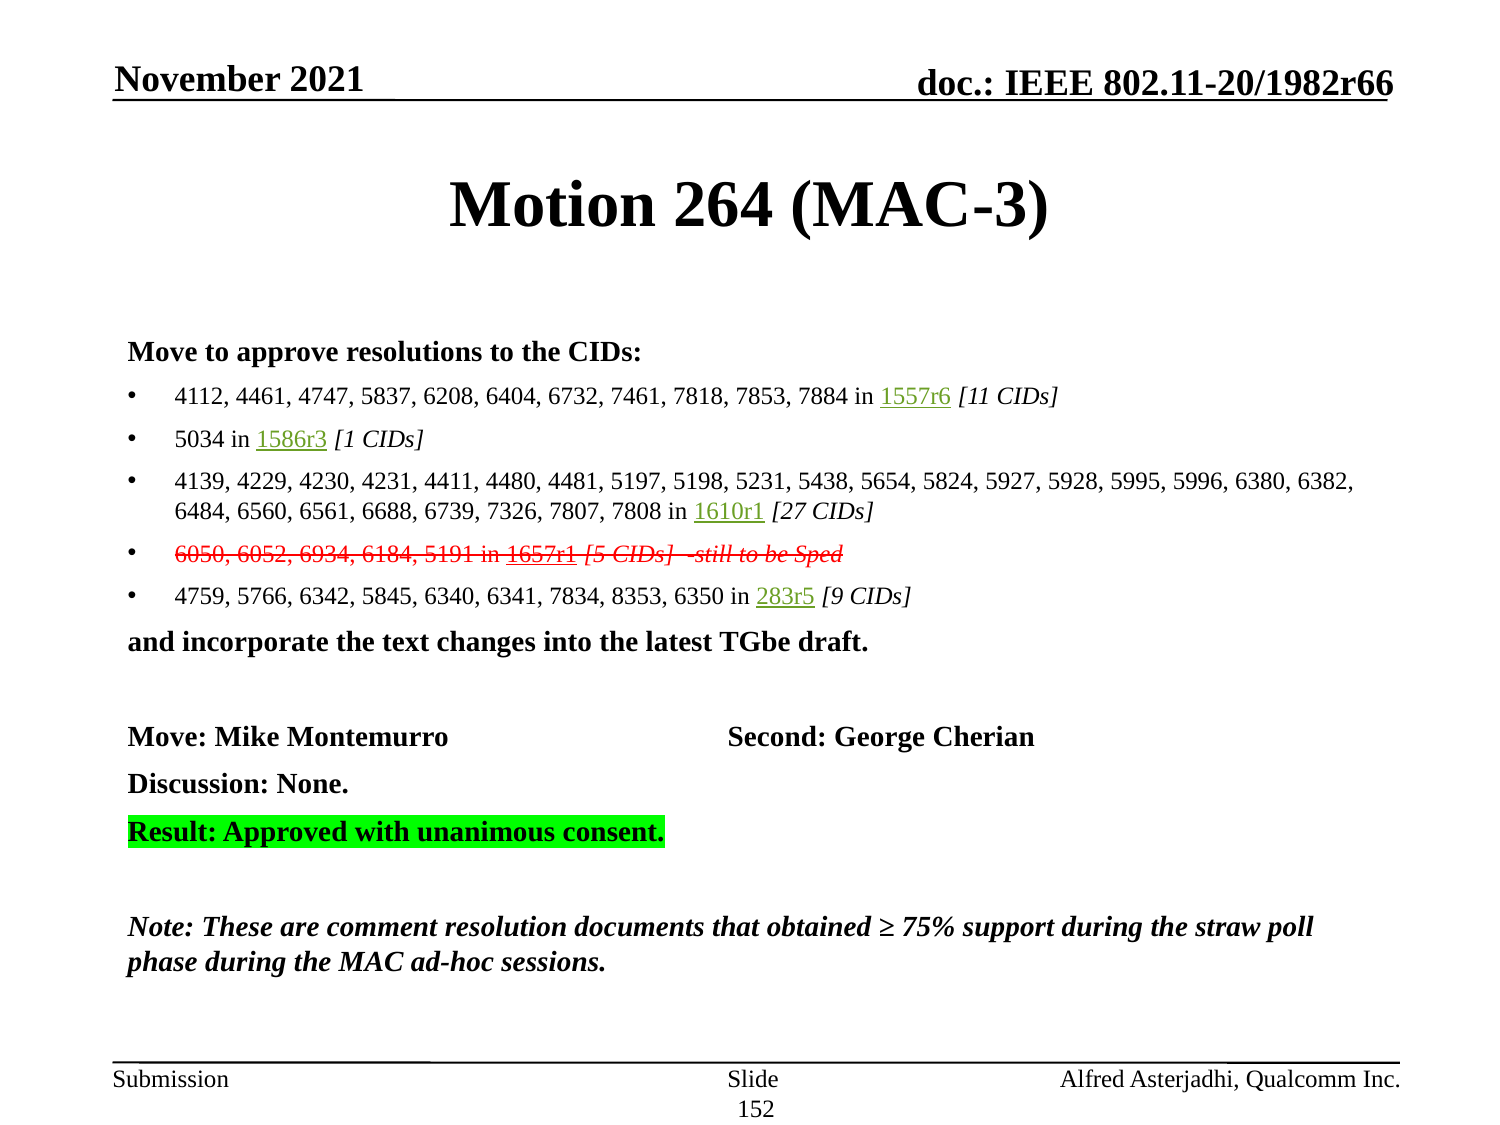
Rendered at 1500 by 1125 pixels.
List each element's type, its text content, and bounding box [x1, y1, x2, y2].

footer Alfred Asterjadhi, Qualcomm Inc. [878, 1061, 1402, 1093]
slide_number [114, 54, 423, 100]
slide_number Slide 152 [712, 1061, 800, 1123]
title Motion 264 (MAC-3) [112, 112, 1388, 288]
list Move to approve resolutions to the CIDs: 4112, 4461, 4747, 5837, 6208, 6404, 6732, 7461, 7818, 7853, 7884 in 1557r6 [11 CIDs] 5034 in 1586r3 [1 CIDs] 4139, 4229, 4230, 4231, 4411, 4480, 4481, 5197, 5198, 5231, 5438, 5654, 5824, 5927, 5928, 5995, 5996, 6380, 6382, 6484, 6560, 6561, 6688, 6739, 7326, 7807, 7808 in 1610r1 [27 CIDs] 6050, 6052, 6934, 6184, 5191 in 1657r1 [5 CIDs] -still to be Sped 4759, 5766, 6342, 5845, 6340, 6341, 7834, 8353, 6350 in 283r5 [9 CIDs] and incorporate the text changes into the latest TGbe draft. Move: Mike Montemurro Second: George Cherian Discussion: None. Result: Approved with unanimous consent. Note: These are comment resolution documents that obtained ≥ 75% support during the straw poll phase during the MAC ad-hoc sessions. [112, 324, 1388, 1063]
